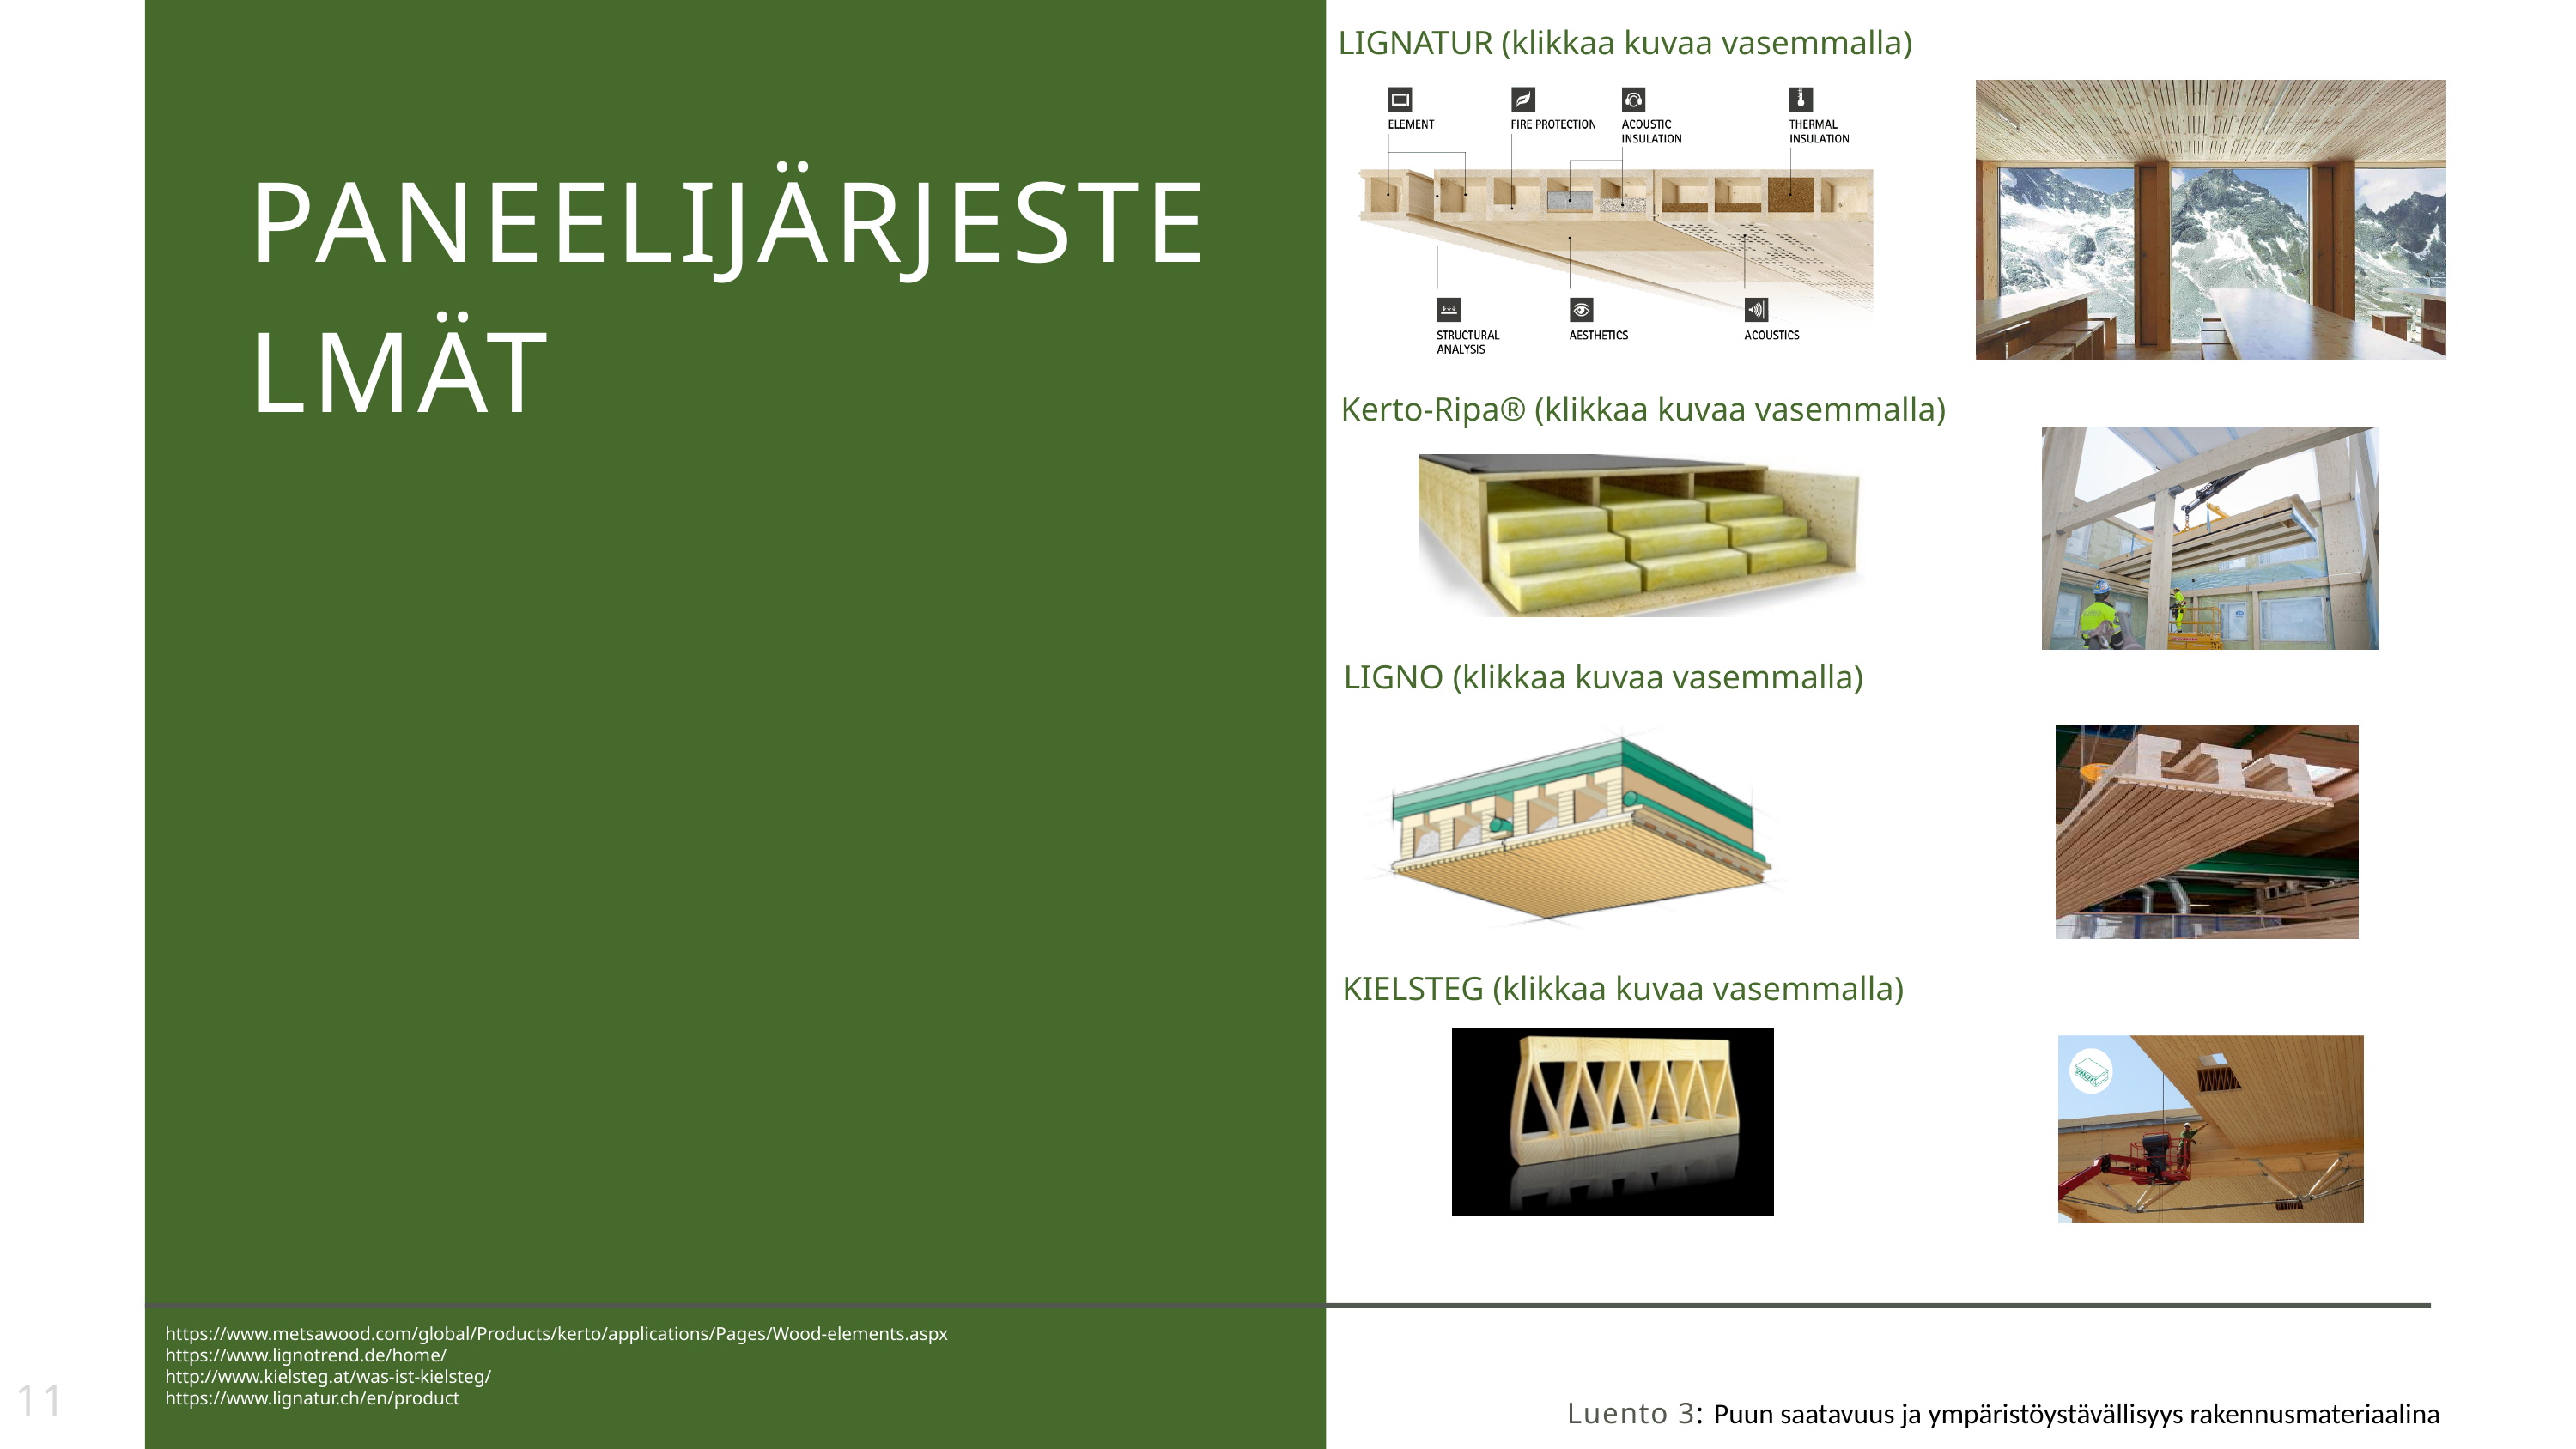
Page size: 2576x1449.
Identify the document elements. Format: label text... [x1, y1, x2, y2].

text_box Luento 3: Puun saatavuus ja ympäristöystävällisyys rakennusmateriaalina [1566, 1364, 2576, 1430]
text_box LIGNATUR (klikkaa kuvaa vasemmalla) [1325, 15, 1926, 68]
text_box [144, 0, 1327, 1302]
picture [2058, 1034, 2364, 1223]
text_box 11 [2, 1376, 303, 1428]
picture [1976, 80, 2446, 360]
text_box https://www.metsawood.com/global/Products/kerto/applications/Pages/Wood-elements.aspx https://www.lignotrend.de/home/ http://www.kielsteg.at/was-ist-kielsteg/ https://www.lignatur.ch/en/product [152, 1315, 1086, 1415]
picture [2042, 427, 2380, 650]
picture [2056, 725, 2359, 939]
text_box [248, 134, 1364, 809]
picture [1342, 80, 1874, 360]
text_box [144, 1308, 1327, 1449]
picture [1419, 454, 1866, 617]
text_box LIGNO (klikkaa kuvaa vasemmalla) [1367, 651, 1876, 741]
text_box KIELSTEG (klikkaa kuvaa vasemmalla) [1329, 961, 1917, 1052]
text_box [144, 1302, 2432, 1308]
picture [1363, 724, 1789, 929]
picture [1451, 1028, 1775, 1216]
text_box Kerto-Ripa® (klikkaa kuvaa vasemmalla) [1367, 382, 1959, 473]
